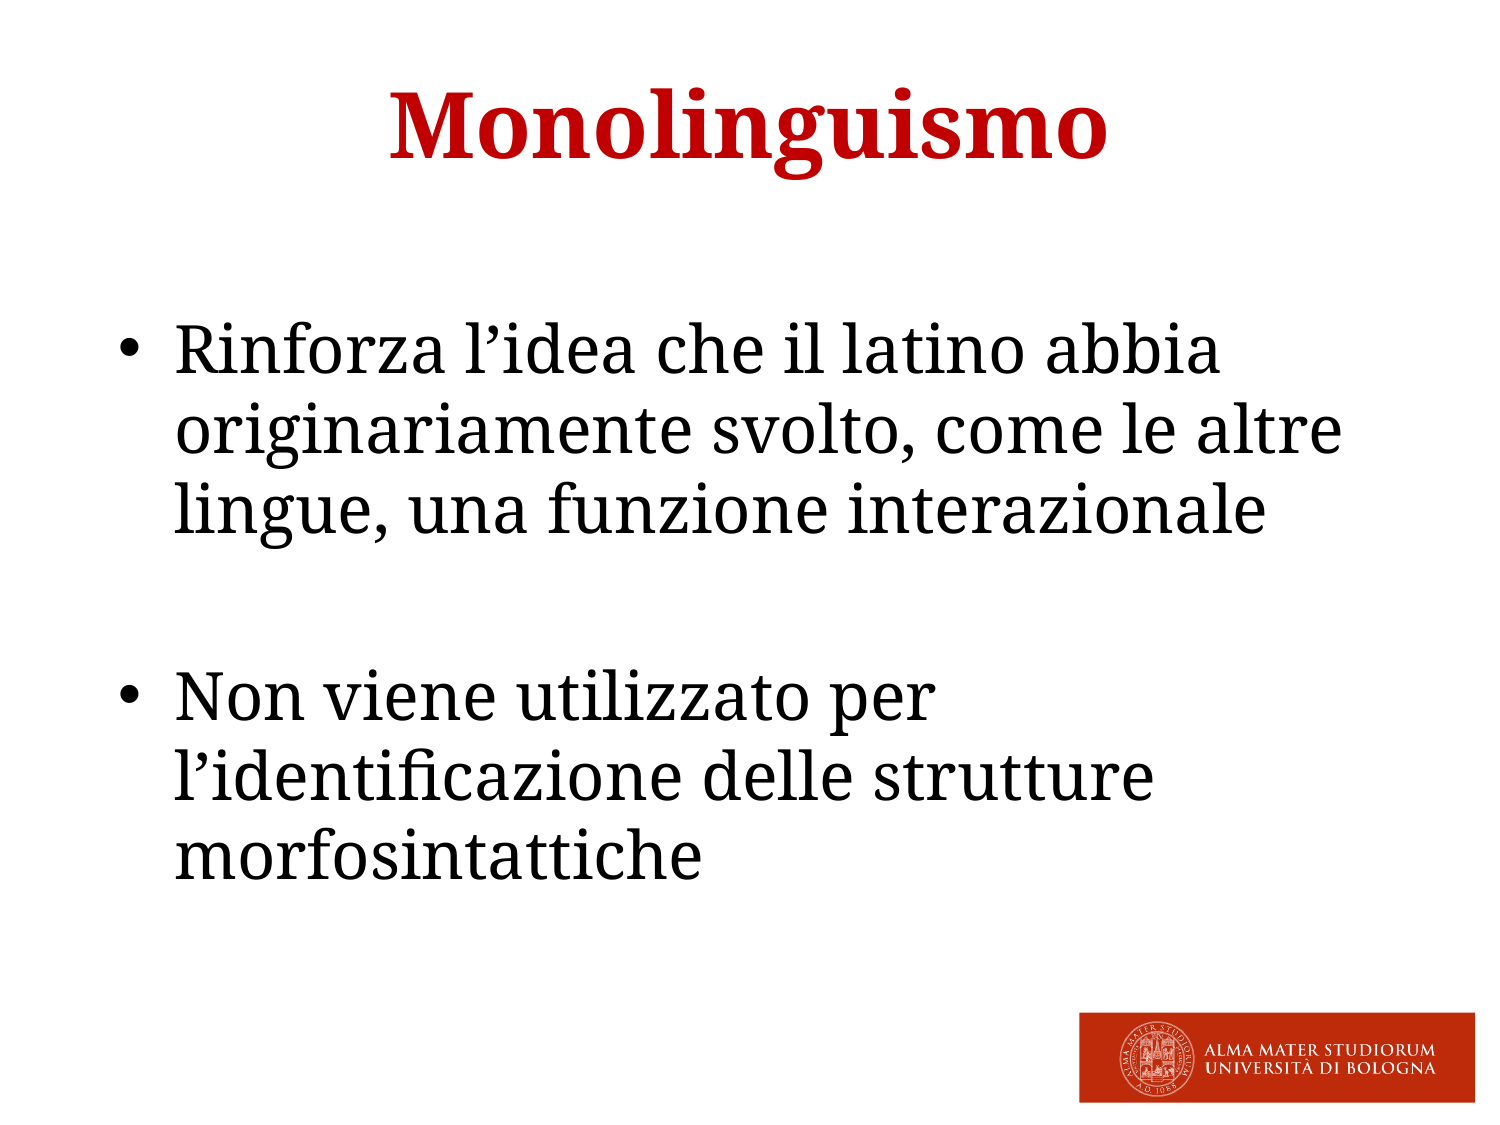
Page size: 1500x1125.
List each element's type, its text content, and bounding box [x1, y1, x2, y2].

title Monolinguismo [103, 59, 1397, 278]
picture [1112, 1014, 1442, 1102]
list Rinforza l’idea che il latino abbia originariamente svolto, come le altre lingue, una funzione interazionale Non viene utilizzato per l’identificazione delle strutture morfosintattiche [103, 299, 1397, 1014]
